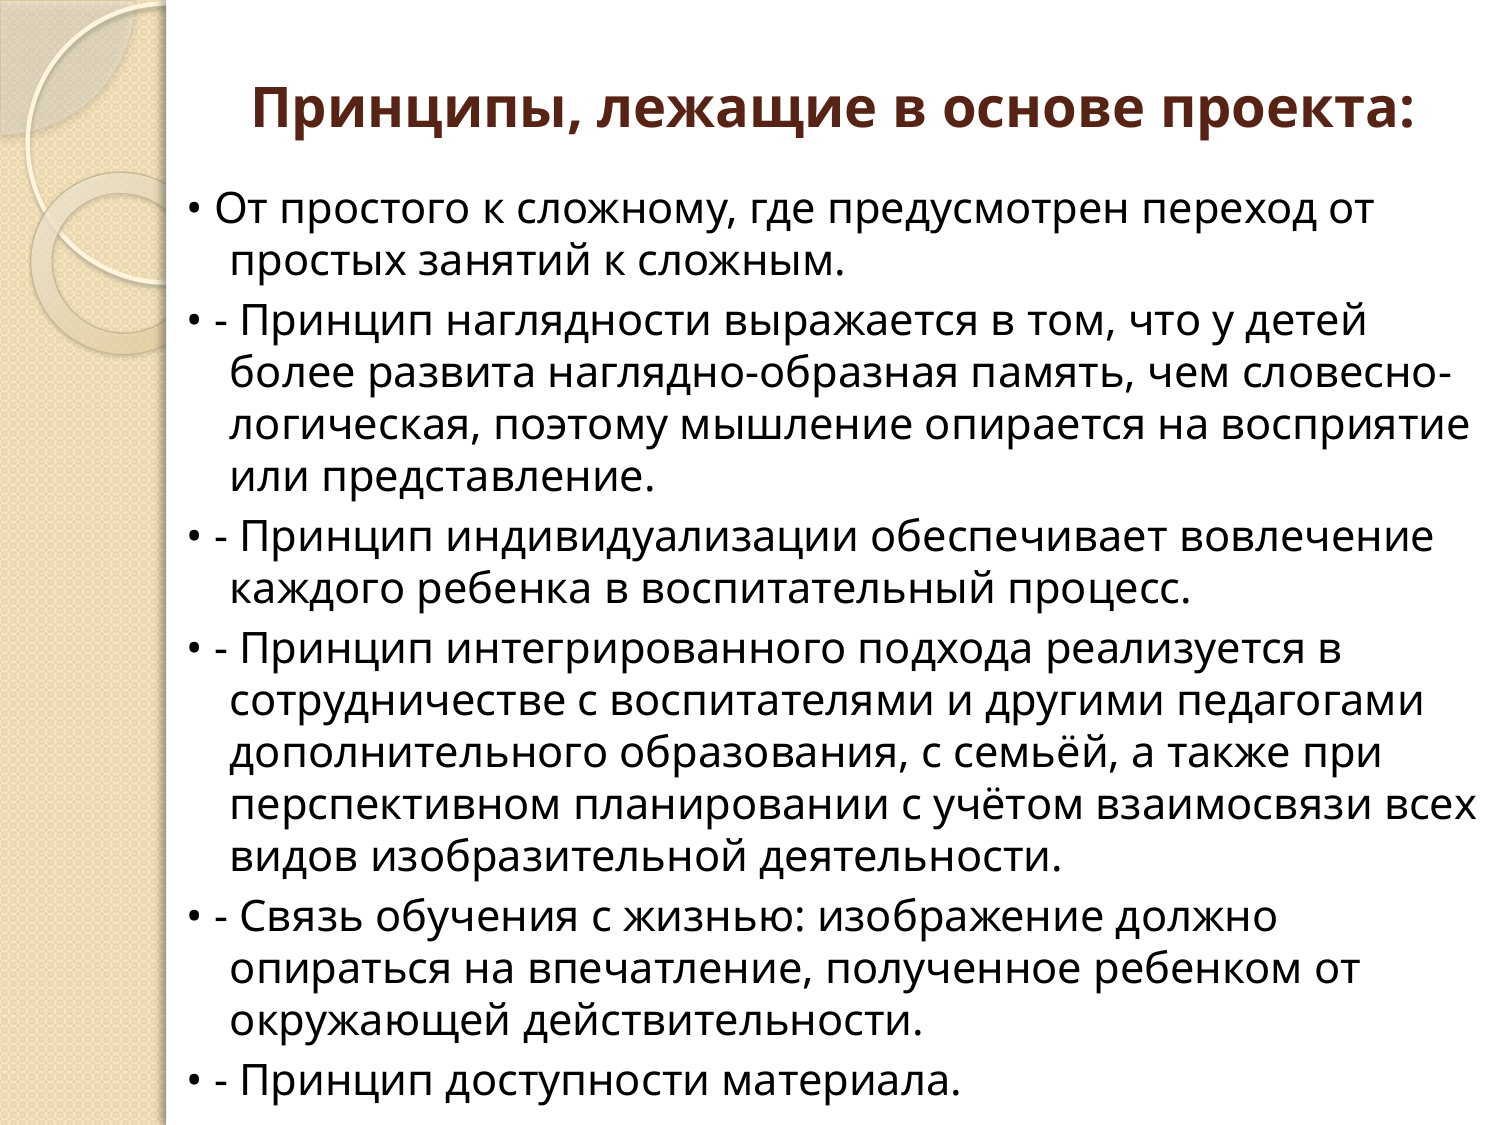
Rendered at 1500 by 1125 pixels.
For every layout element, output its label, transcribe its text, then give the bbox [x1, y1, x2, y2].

title Принципы, лежащие в основе проекта: [235, 45, 1466, 172]
list • От простого к сложному, где предусмотрен переход от простых занятий к сложным. • - Принцип наглядности выражается в том, что у детей более развита наглядно-образная память, чем словесно-логическая, поэтому мышление опирается на восприятие или представление. • - Принцип индивидуализации обеспечивает вовлечение каждого ребенка в воспитательный процесс. • - Принцип интегрированного подхода реализуется в сотрудничестве с воспитателями и другими педагогами дополнительного образования, с семьёй, а также при перспективном планировании с учётом взаимосвязи всех видов изобразительной деятельности. • - Связь обучения с жизнью: изображение должно опираться на впечатление, полученное ребенком от окружающей действительности. • - Принцип доступности материала. [159, 172, 1500, 1125]
